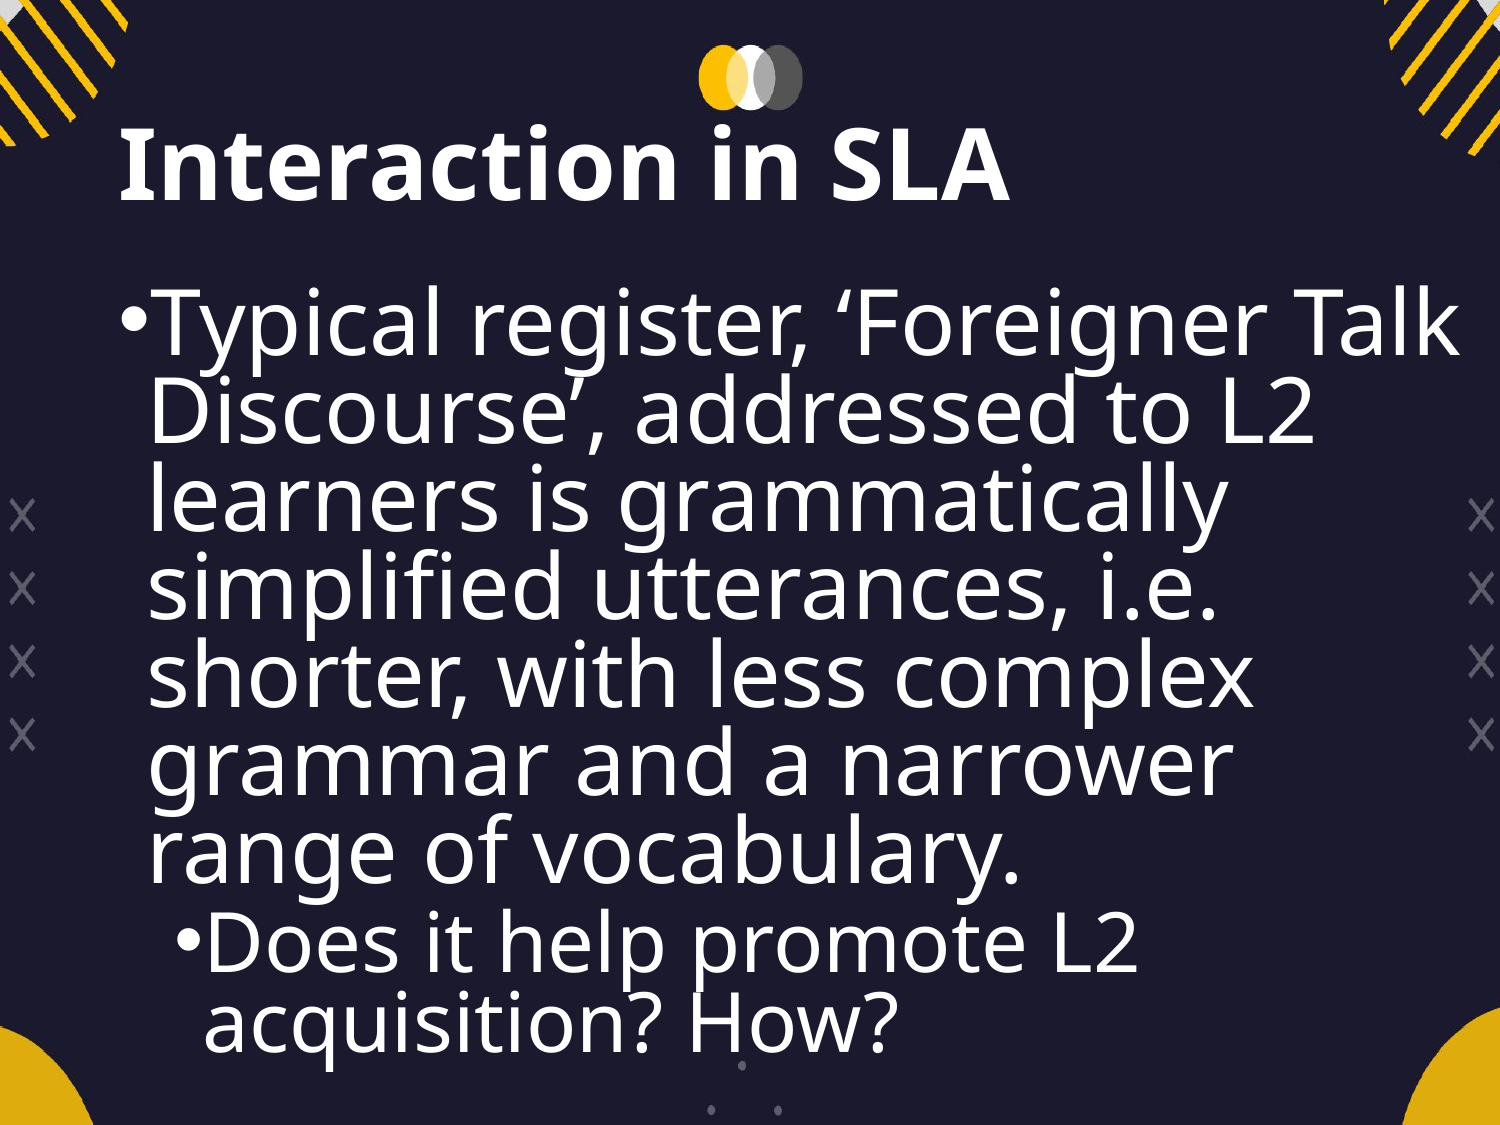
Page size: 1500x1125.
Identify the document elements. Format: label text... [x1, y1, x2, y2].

list Typical register, ‘Foreigner Talk Discourse’, addressed to L2 learners is grammatically simplified utterances, i.e. shorter, with less complex grammar and a narrower range of vocabulary. Does it help promote L2 acquisition? How? [103, 277, 1491, 1115]
picture [0, 0, 1500, 1125]
title Interaction in SLA [103, 59, 1397, 277]
